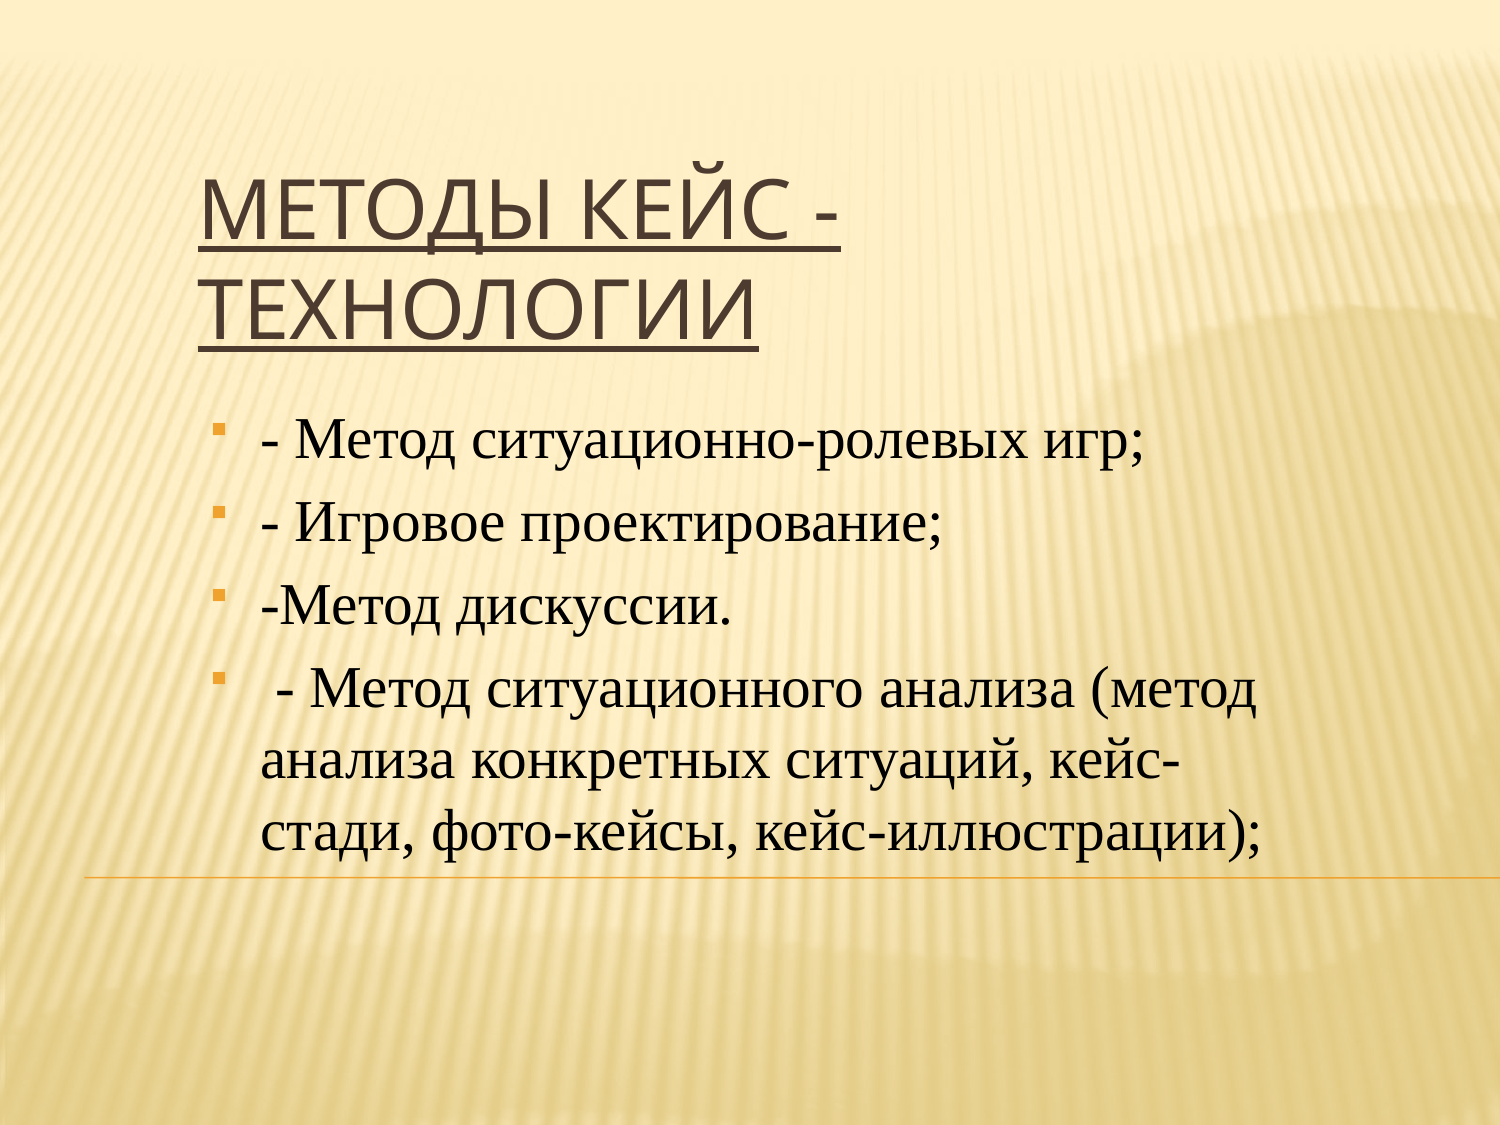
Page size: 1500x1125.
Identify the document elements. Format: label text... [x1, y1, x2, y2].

subtitle - Метод ситуационно-ролевых игр; - Игровое проектирование; -Метод дискуссии. - Метод ситуационного анализа (метод анализа конкретных ситуаций, кейс-стади, фото-кейсы, кейс-иллюстрации); [194, 338, 1306, 870]
title Методы кейс - технологии [183, 149, 1341, 291]
